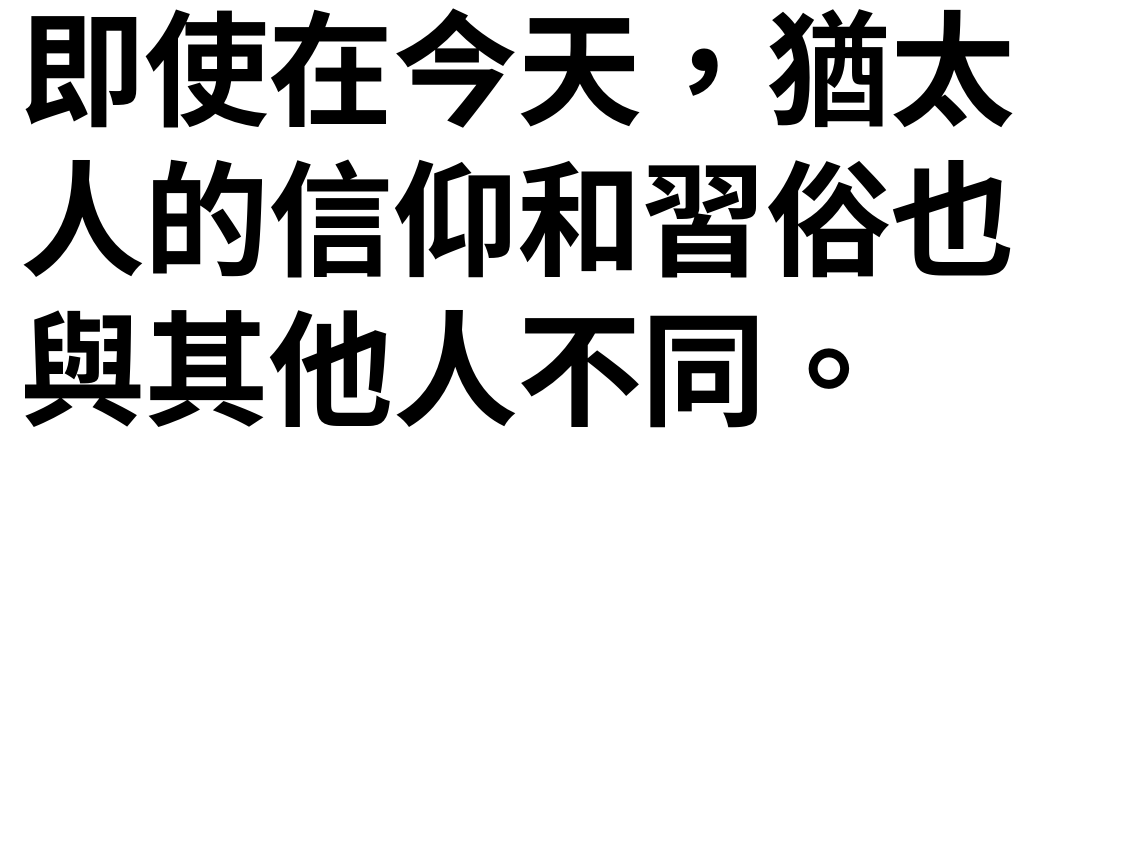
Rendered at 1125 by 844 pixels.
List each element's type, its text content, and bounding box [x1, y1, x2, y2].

text_box 即使在今天，猶太人的信仰和習俗也與其他人不同。 [5, 0, 1125, 449]
